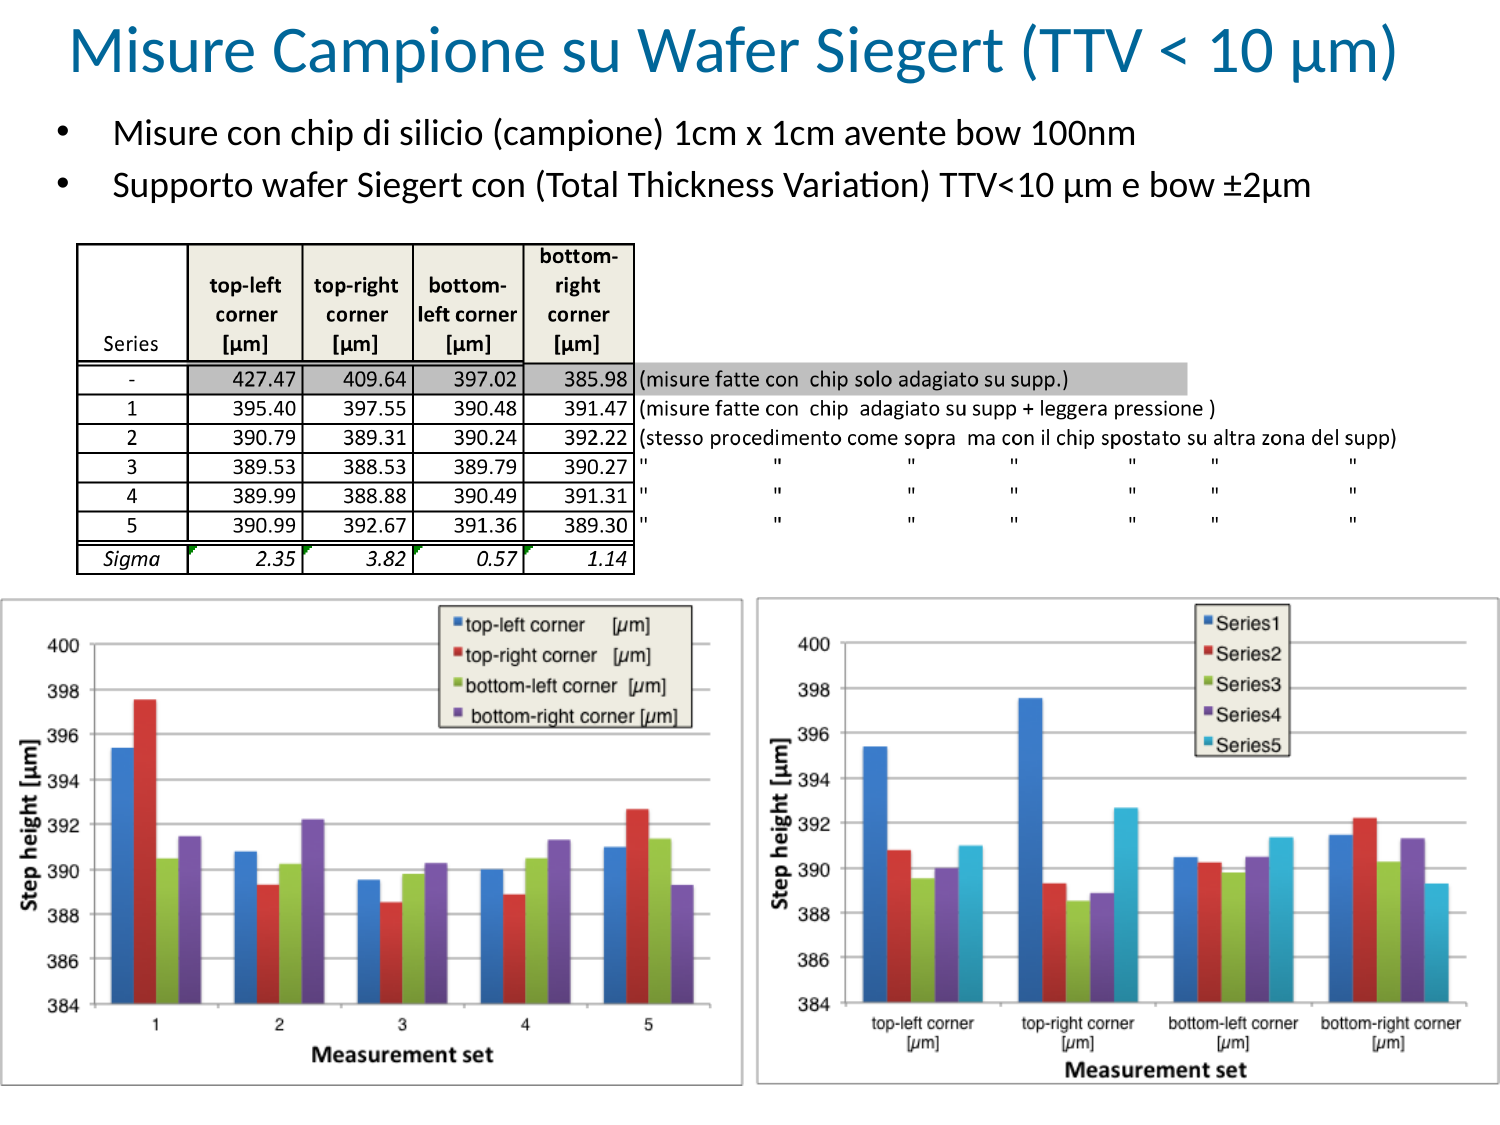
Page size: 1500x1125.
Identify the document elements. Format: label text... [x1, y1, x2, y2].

picture [76, 243, 1409, 575]
title Misure Campione su Wafer Siegert (TTV < 10 µm) [12, 0, 1457, 140]
picture [0, 597, 1500, 1087]
list Misure con chip di silicio (campione) 1cm x 1cm avente bow 100nm Supporto wafer Siegert con (Total Thickness Variation) TTV<10 µm e bow ±2µm [41, 100, 1467, 596]
